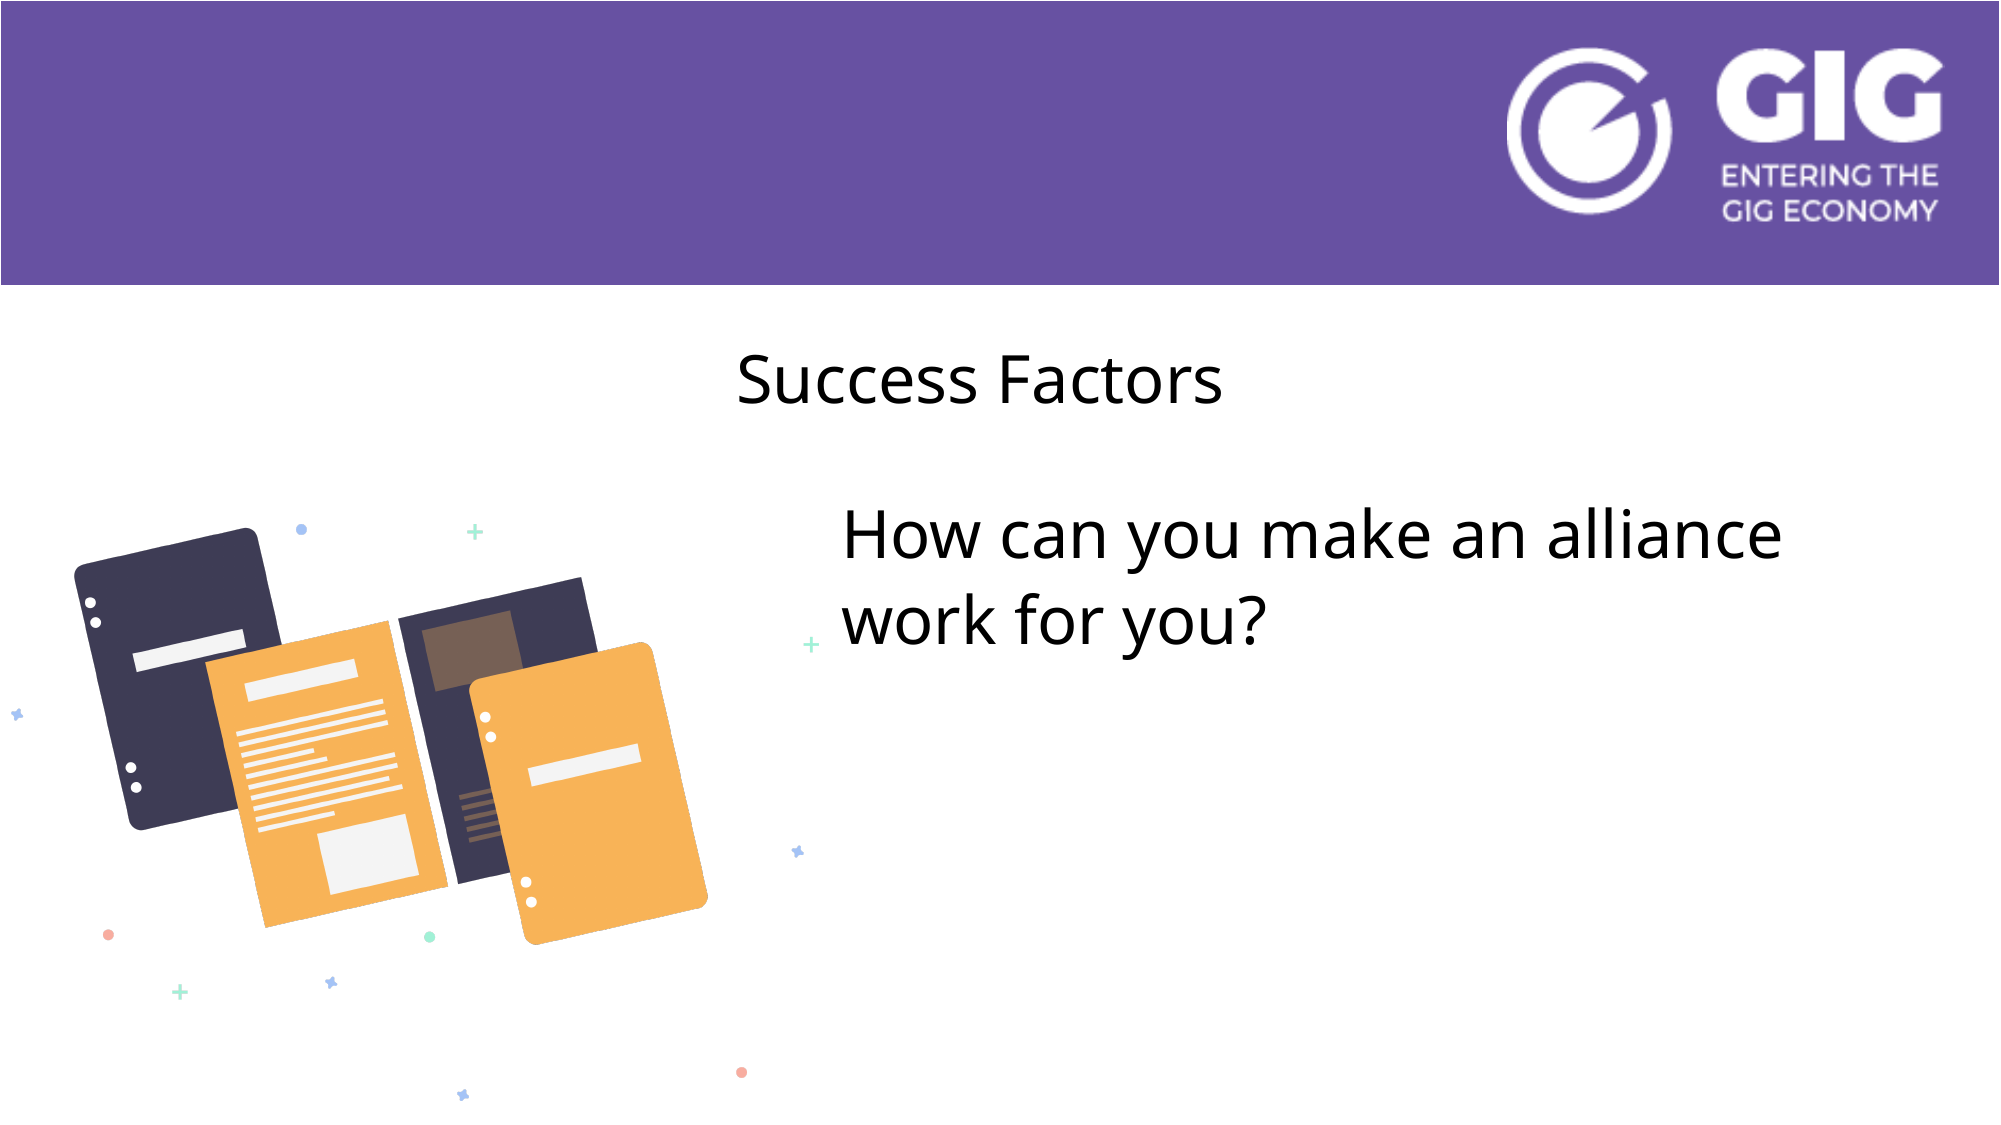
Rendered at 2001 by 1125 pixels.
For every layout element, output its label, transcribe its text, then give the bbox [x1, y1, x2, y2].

text_box How can you make an alliance work for you? [826, 479, 1899, 665]
picture [11, 524, 819, 1101]
text_box Success Factors [423, 329, 1539, 425]
picture [1507, 47, 1945, 224]
text_box [0, 0, 2000, 287]
